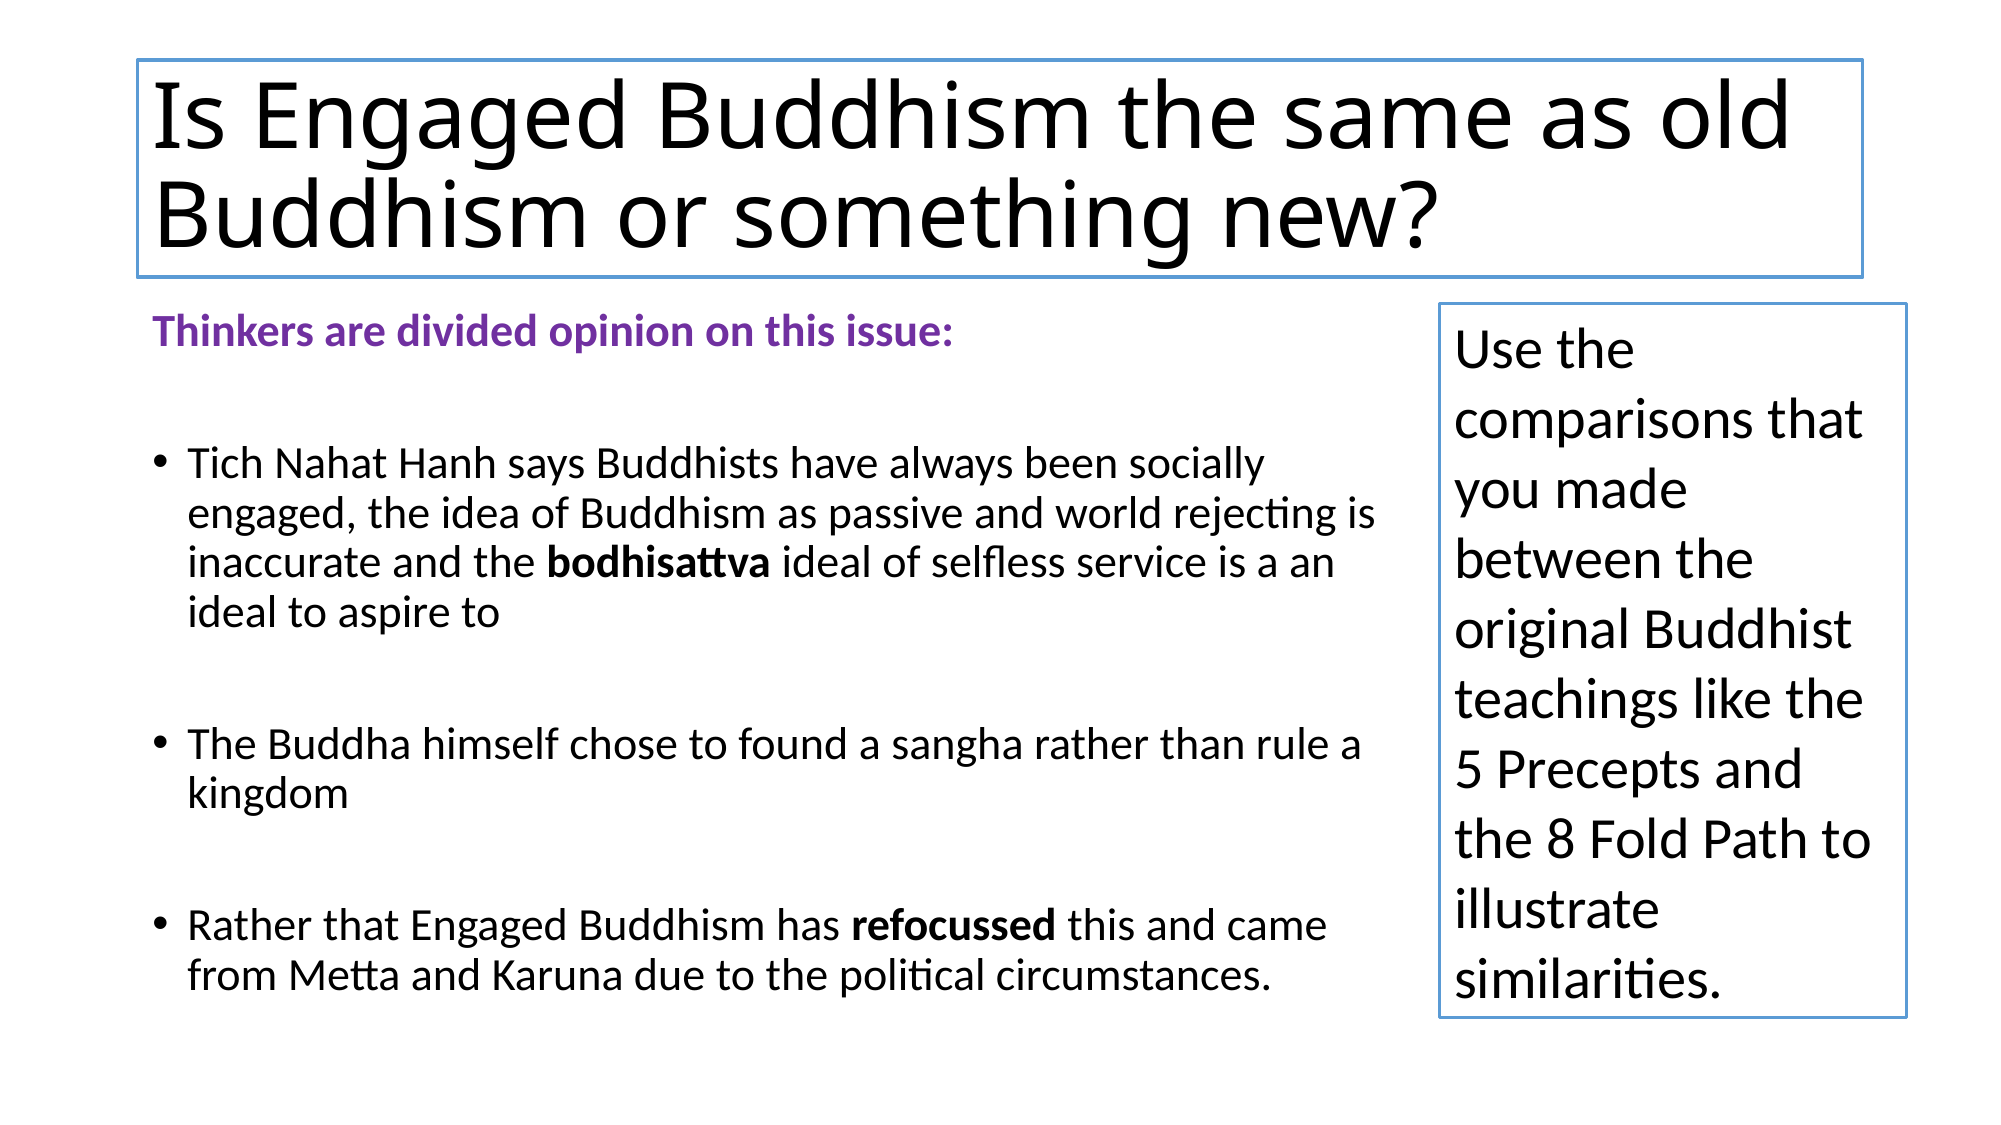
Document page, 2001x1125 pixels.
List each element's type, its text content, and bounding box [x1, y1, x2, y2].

list Thinkers are divided opinion on this issue: Tich Nahat Hanh says Buddhists have always been socially engaged, the idea of Buddhism as passive and world rejecting is inaccurate and the bodhisattva ideal of selfless service is a an ideal to aspire to The Buddha himself chose to found a sangha rather than rule a kingdom Rather that Engaged Buddhism has refocussed this and came from Metta and Karuna due to the political circumstances. [137, 299, 1401, 1014]
title Is Engaged Buddhism the same as old Buddhism or something new? [137, 59, 1863, 278]
text_box Use the comparisons that you made between the original Buddhist teachings like the 5 Precepts and the 8 Fold Path to illustrate similarities. [1439, 303, 1907, 1018]
